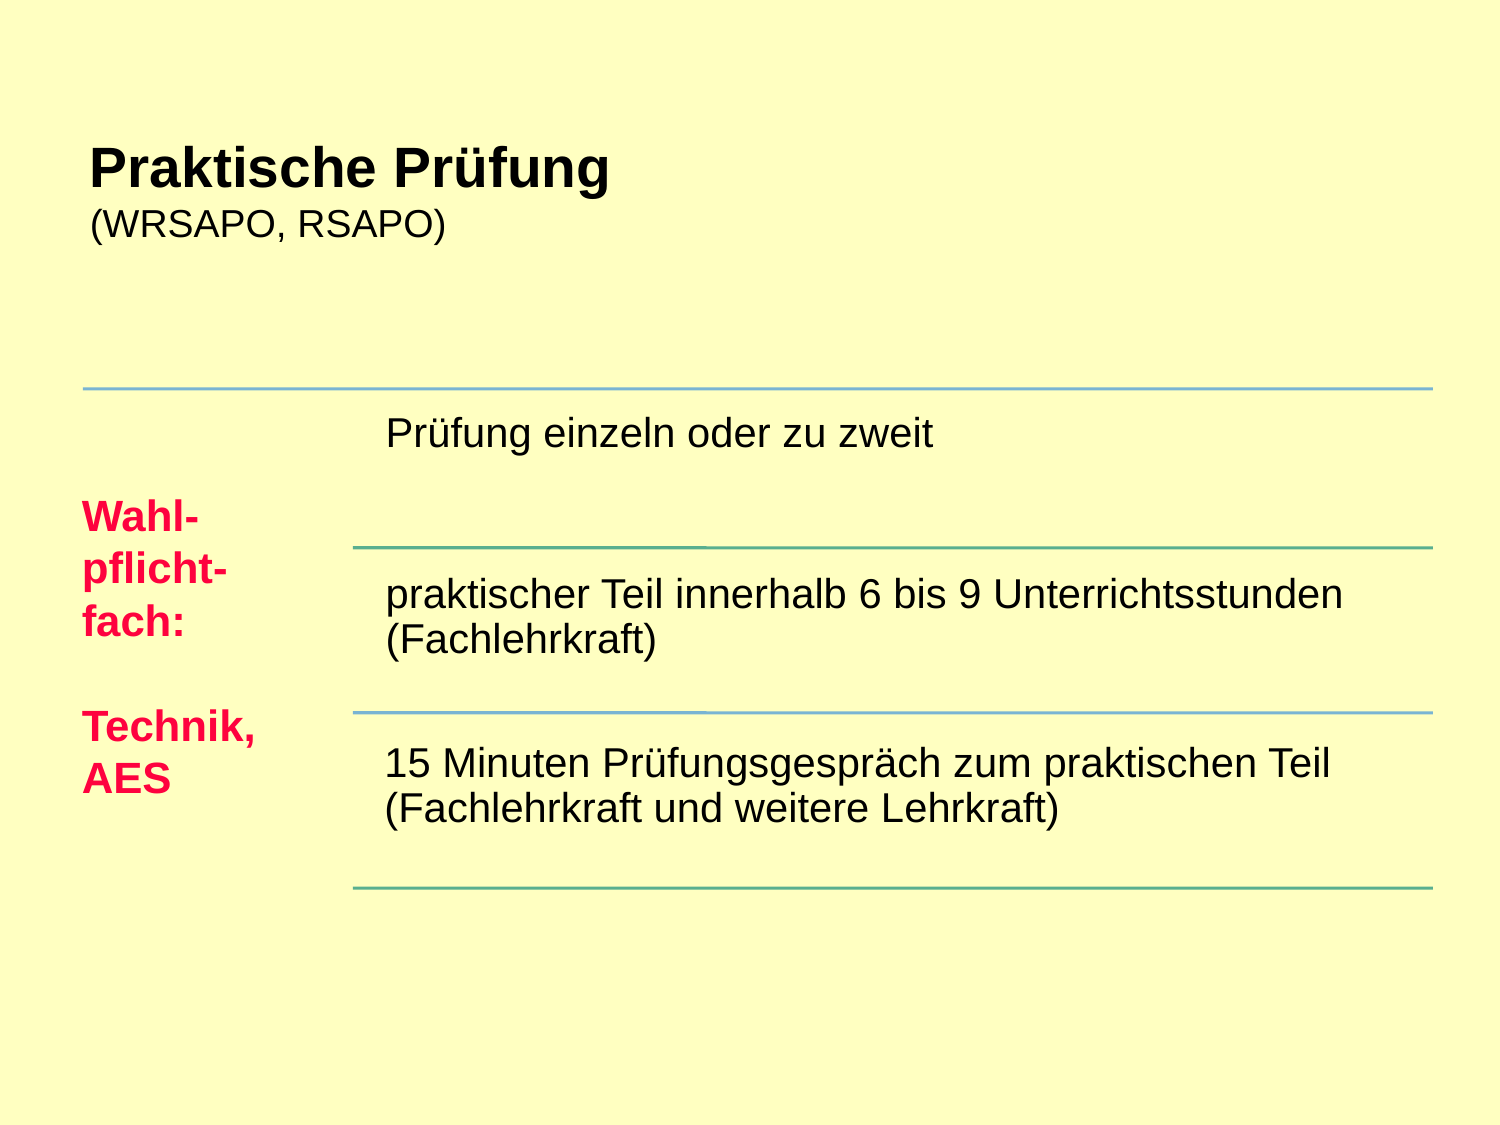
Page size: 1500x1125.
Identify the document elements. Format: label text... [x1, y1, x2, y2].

text_box Wahl-pflicht-fach: Technik, AES [67, 365, 327, 863]
text_box Praktische Prüfung (WRSAPO, RSAPO) [74, 122, 1425, 253]
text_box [82, 388, 1434, 1009]
